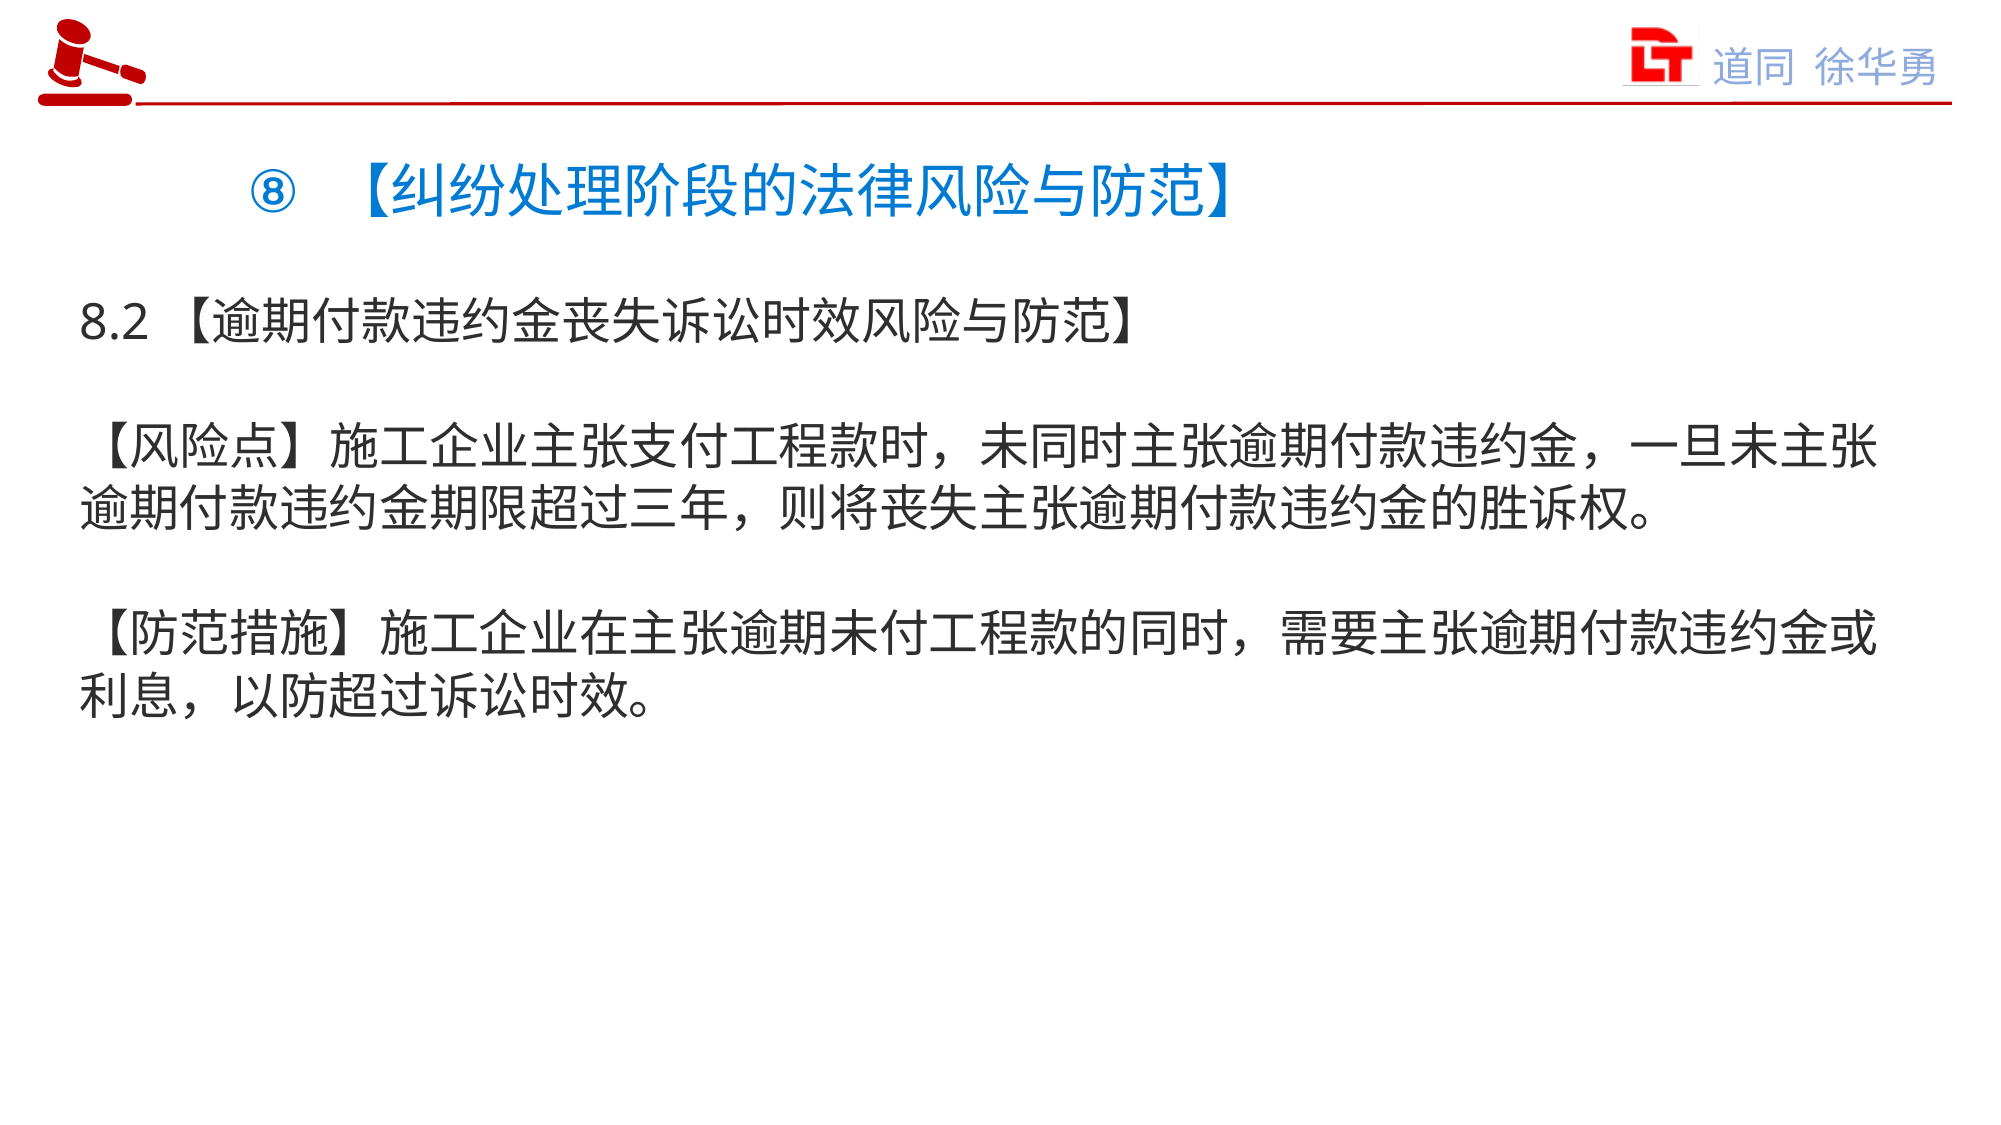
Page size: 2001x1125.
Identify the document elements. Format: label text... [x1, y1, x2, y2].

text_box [37, 17, 1954, 106]
text_box 【纠纷处理阶段的法律风险与防范】 8.2【逾期付款违约金丧失诉讼时效风险与防范】 【风险点】施工企业主张支付工程款时，未同时主张逾期付款违约金，一旦未主张逾期付款违约金期限超过三年，则将丧失主张逾期付款违约金的胜诉权。 【防范措施】施工企业在主张逾期未付工程款的同时，需要主张逾期付款违约金或利息，以防超过诉讼时效。 [64, 154, 1936, 732]
picture [1622, 19, 1699, 97]
